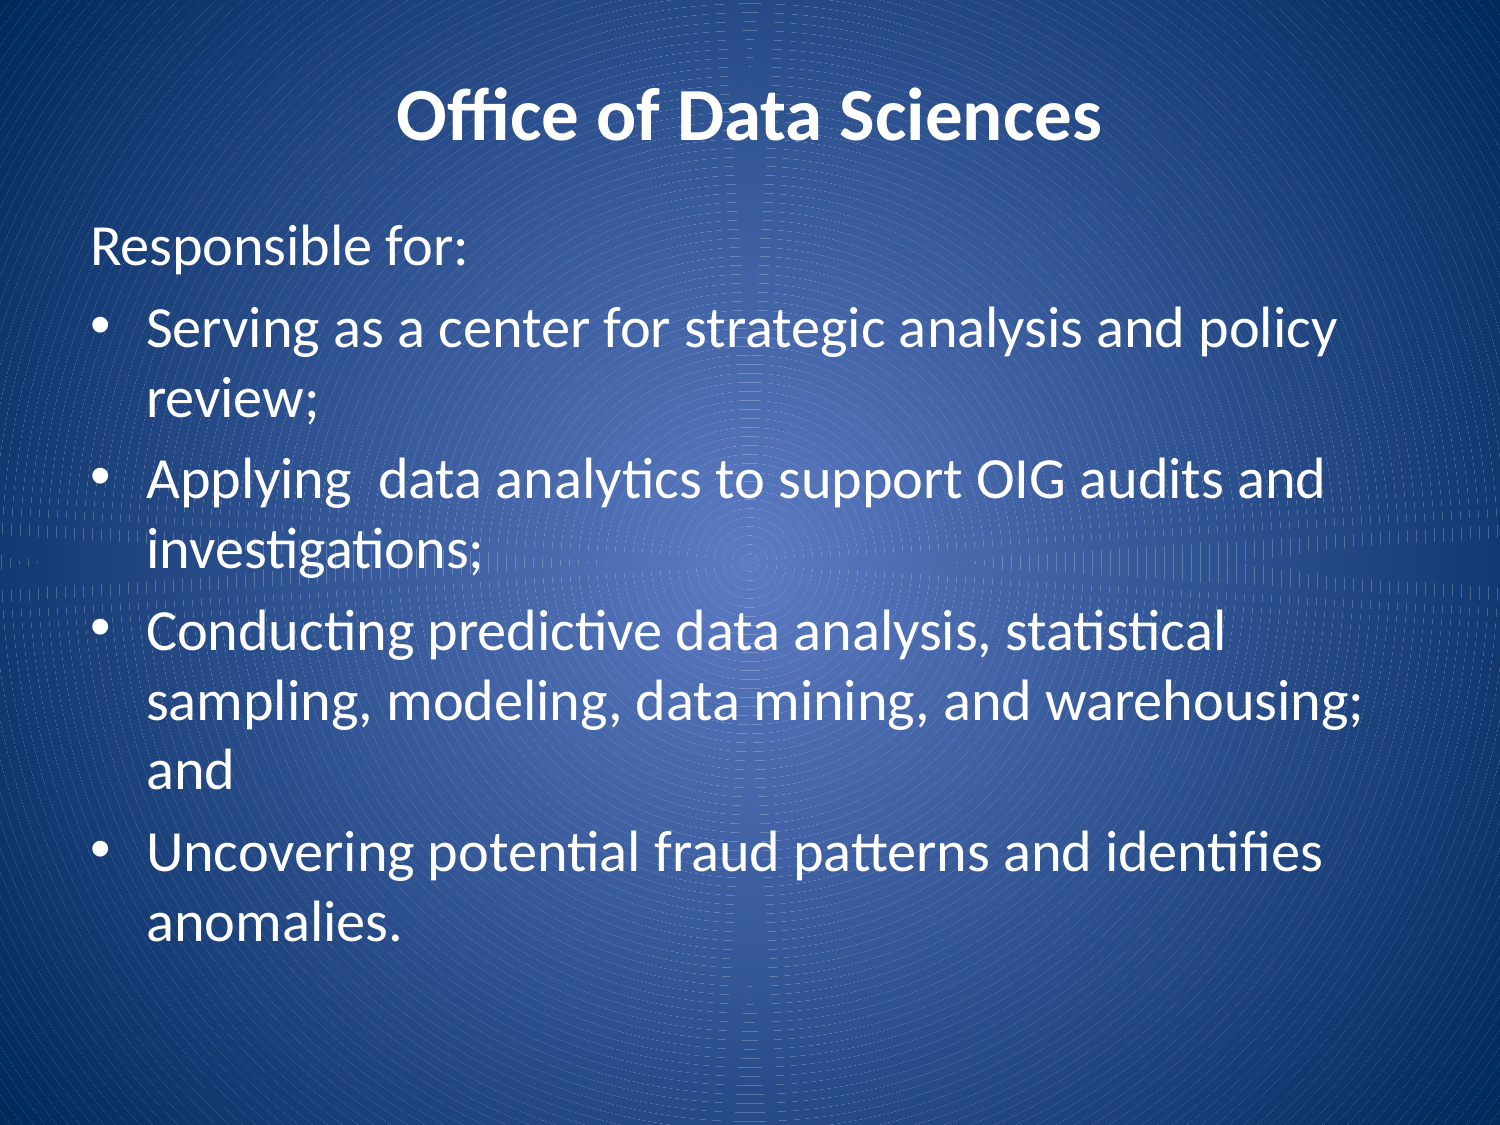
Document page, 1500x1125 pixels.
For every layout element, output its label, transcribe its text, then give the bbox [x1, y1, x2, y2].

list Responsible for: Serving as a center for strategic analysis and policy review; Applying data analytics to support OIG audits and investigations; Conducting predictive data analysis, statistical sampling, modeling, data mining, and warehousing; and Uncovering potential fraud patterns and identifies anomalies. [75, 200, 1425, 1005]
title Office of Data Sciences [75, 45, 1425, 175]
